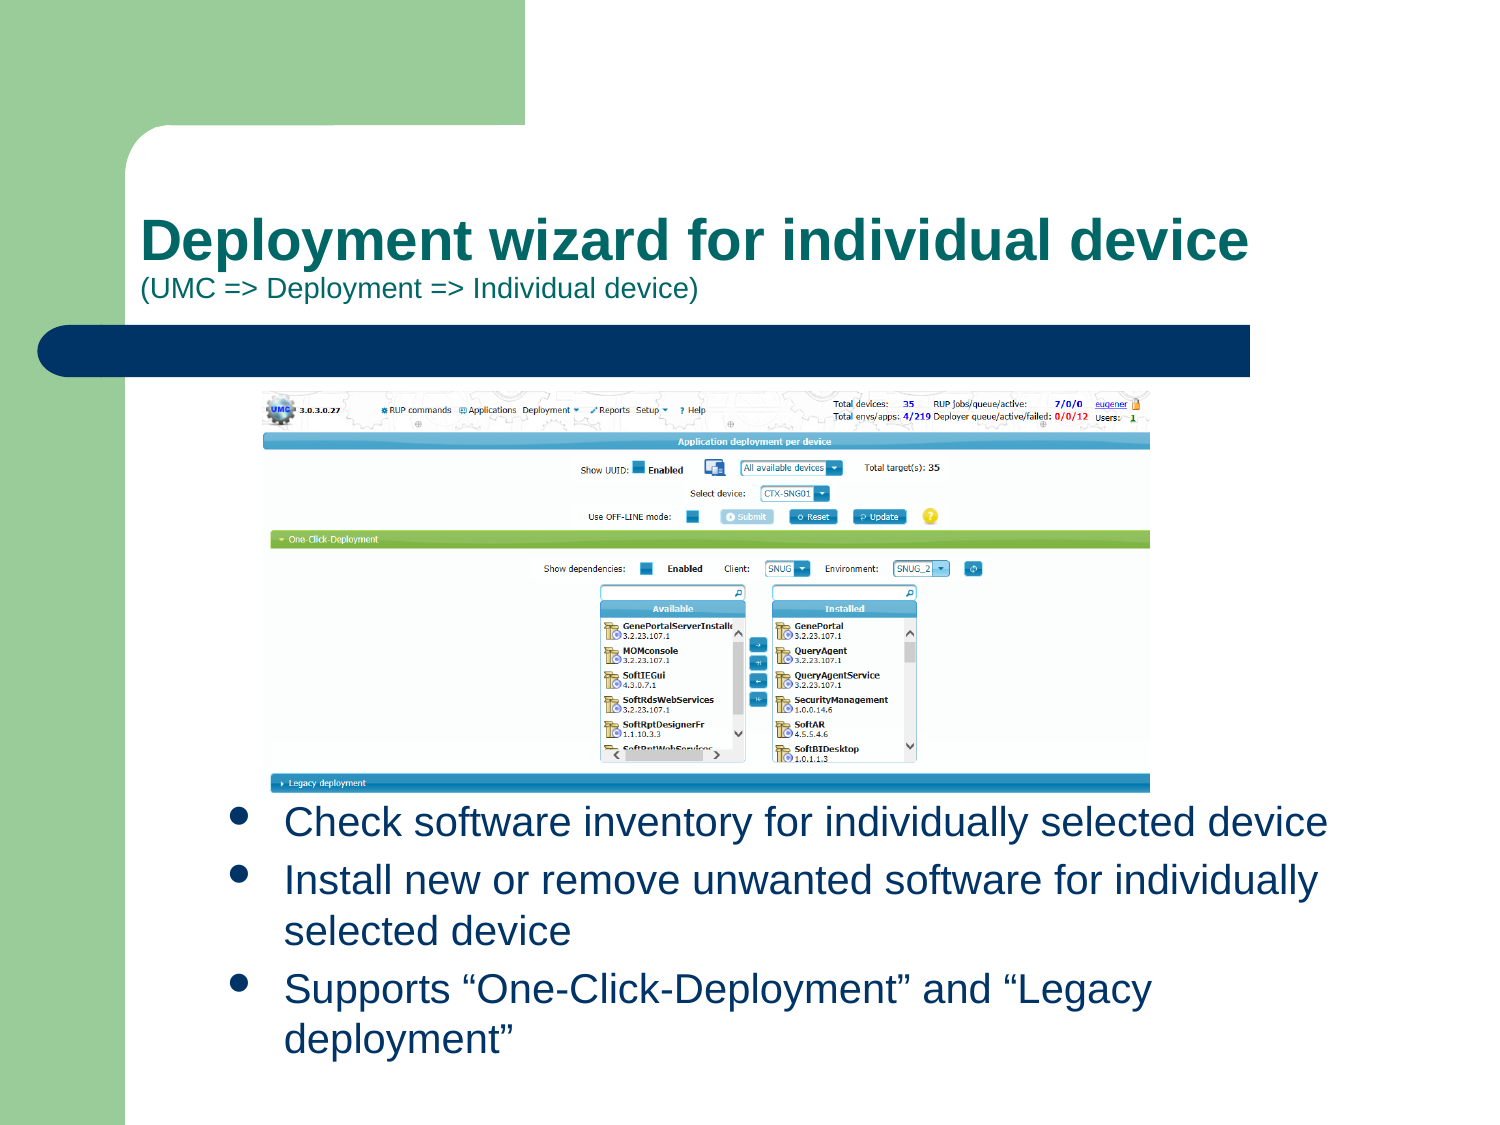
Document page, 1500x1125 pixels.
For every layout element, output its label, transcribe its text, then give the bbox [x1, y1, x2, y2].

picture [262, 387, 1151, 802]
title Deployment wizard for individual device (UMC => Deployment => Individual device) [124, 124, 1426, 313]
list Check software inventory for individually selected device Install new or remove unwanted software for individually selected device Supports “One-Click-Deployment” and “Legacy deployment” [212, 787, 1401, 1101]
